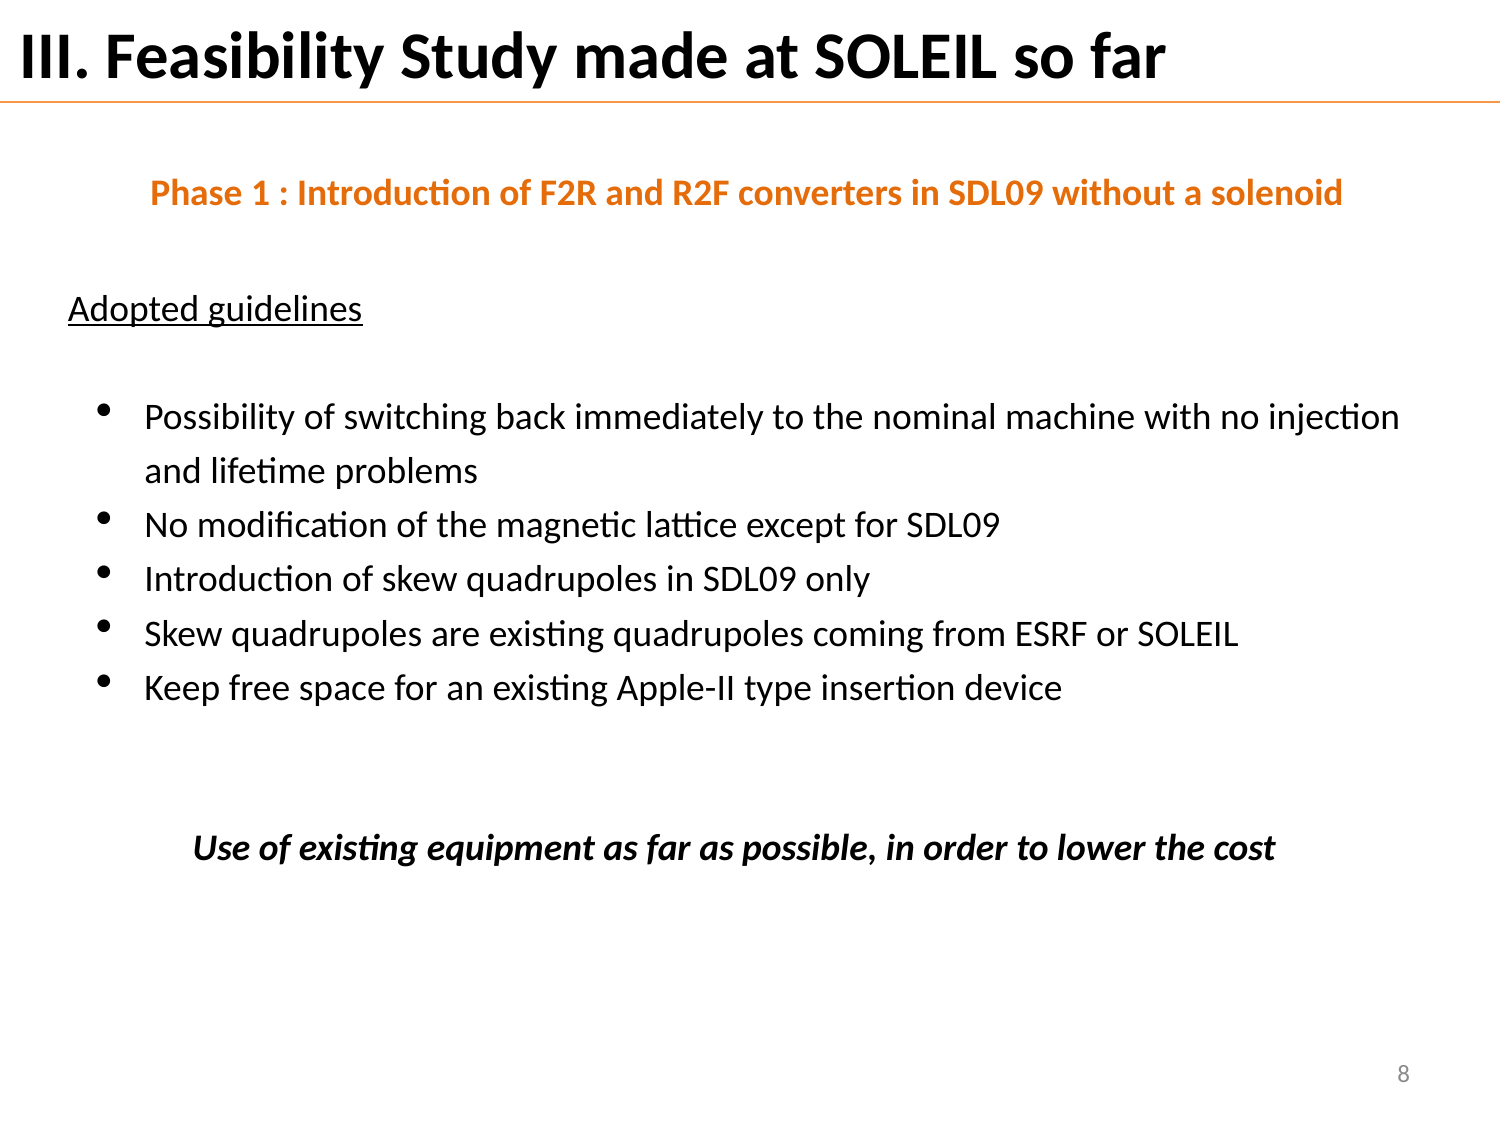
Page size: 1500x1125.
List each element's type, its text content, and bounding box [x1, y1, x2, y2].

text_box Phase 1 : Introduction of F2R and R2F converters in SDL09 without a solenoid [135, 160, 1365, 221]
slide_number 8 [1074, 1042, 1425, 1103]
text_box III. Feasibility Study made at SOLEIL so far [5, 4, 1199, 99]
text_box Use of existing equipment as far as possible, in order to lower the cost [177, 815, 1293, 876]
text_box Adopted guidelines Possibility of switching back immediately to the nominal machine with no injection and lifetime problems No modification of the magnetic lattice except for SDL09 Introduction of skew quadrupoles in SDL09 only Skew quadrupoles are existing quadrupoles coming from ESRF or SOLEIL Keep free space for an existing Apple-II type insertion device [53, 267, 1447, 716]
